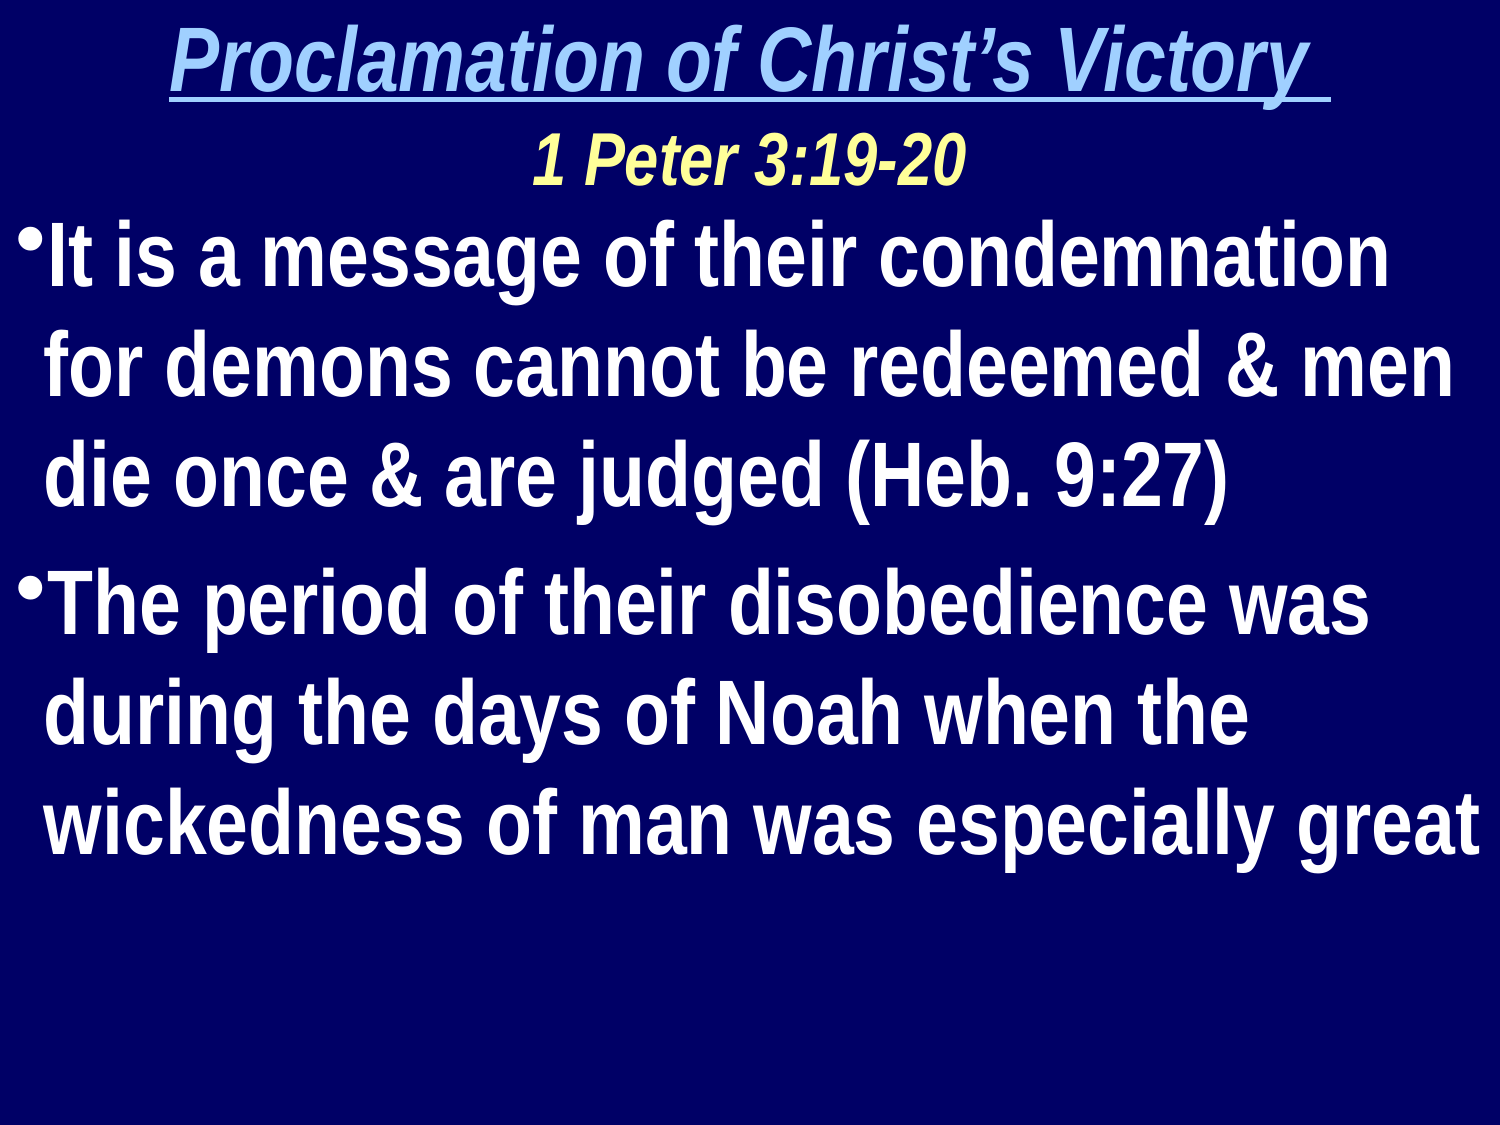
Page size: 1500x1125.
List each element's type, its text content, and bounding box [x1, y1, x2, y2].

list It is a message of their condemnation for demons cannot be redeemed & men die once & are judged (Heb. 9:27) The period of their disobedience was during the days of Noah when the wickedness of man was especially great [0, 187, 1500, 1125]
title Proclamation of Christ’s Victory 1 Peter 3:19-20 [0, 0, 1500, 187]
